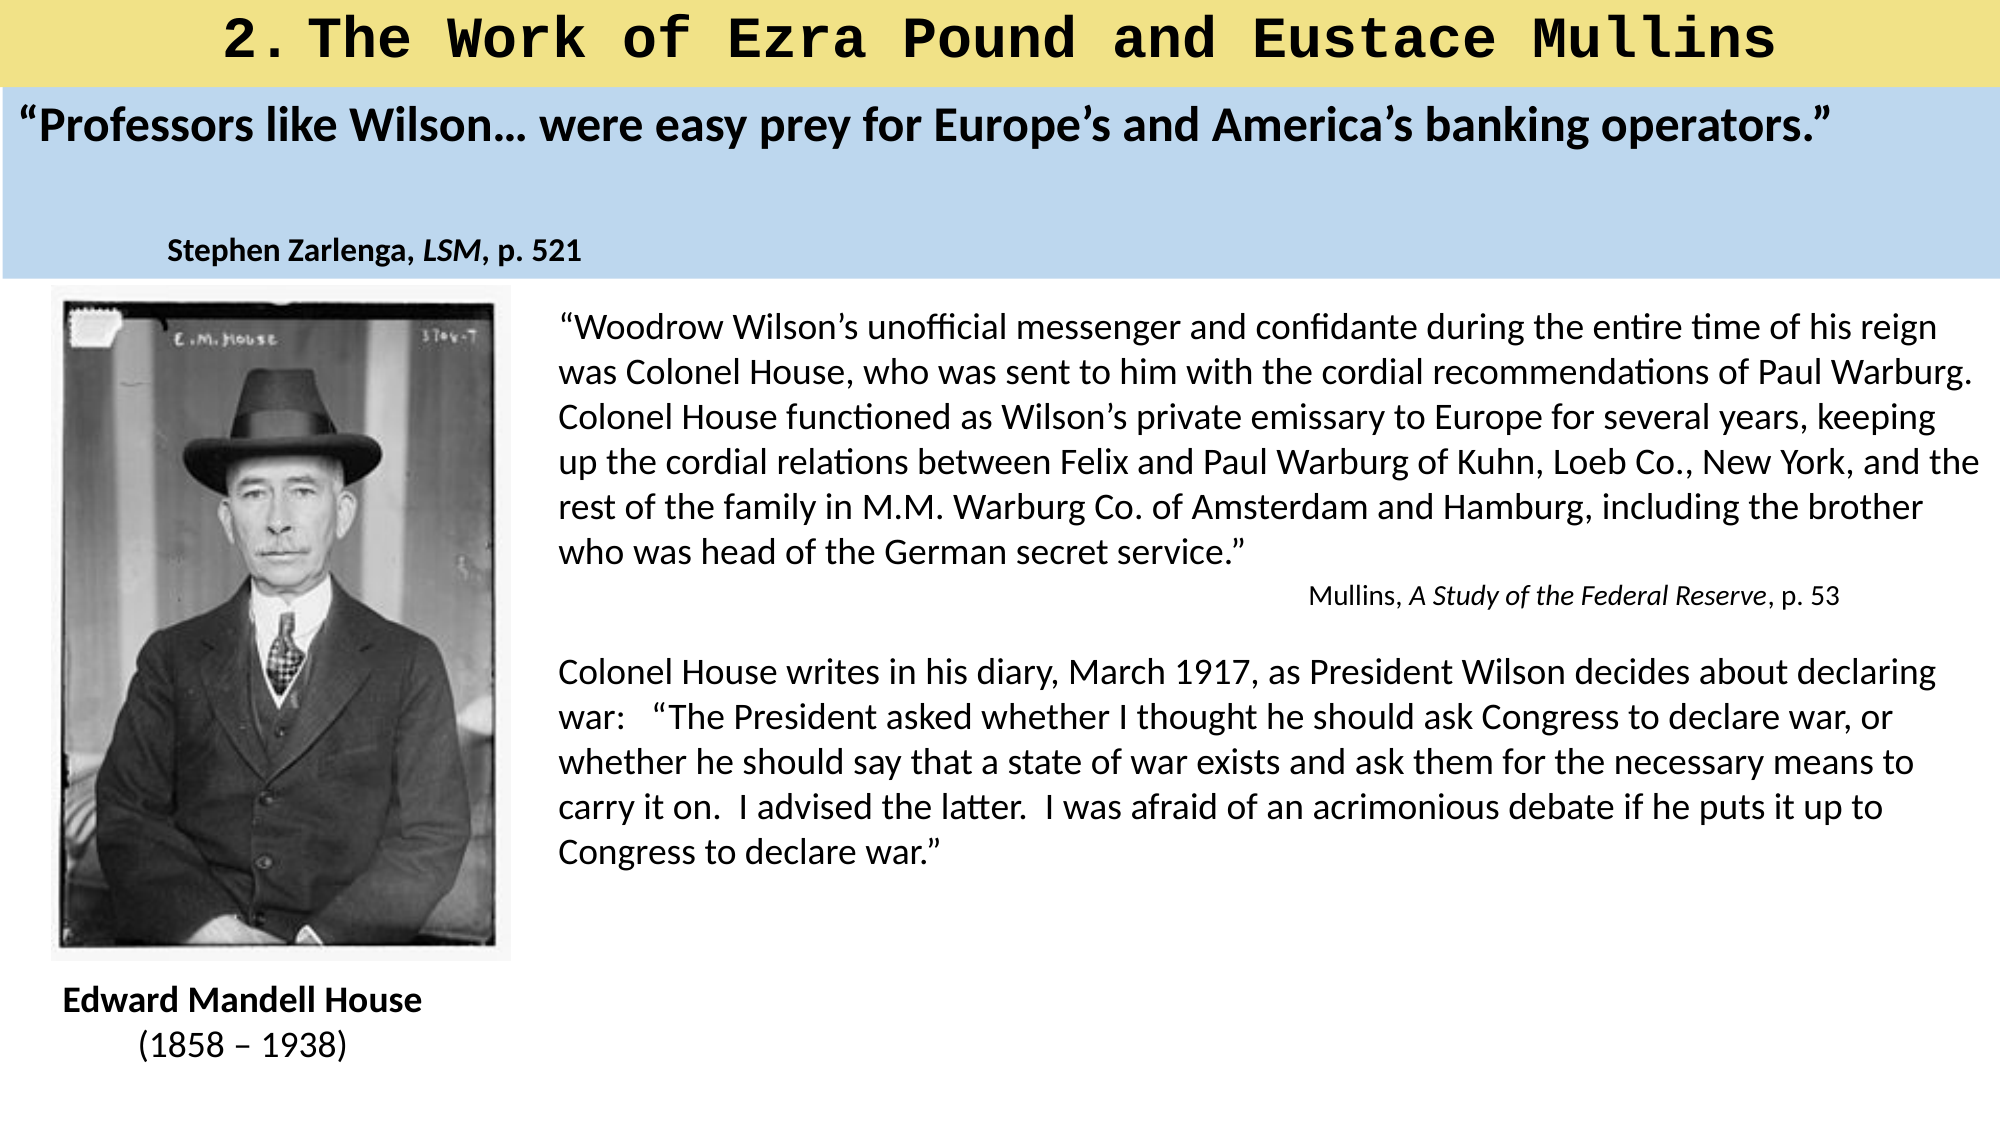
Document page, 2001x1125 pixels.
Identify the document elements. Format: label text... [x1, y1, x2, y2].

text_box The Work of Ezra Pound and Eustace Mullins [0, 0, 2000, 88]
text_box “Woodrow Wilson’s unofficial messenger and confidante during the entire time of his reign was Colonel House, who was sent to him with the cordial recommendations of Paul Warburg. Colonel House functioned as Wilson’s private emissary to Europe for several years, keeping up the cordial relations between Felix and Paul Warburg of Kuhn, Loeb Co., New York, and the rest of the family in M.M. Warburg Co. of Amsterdam and Hamburg, including the brother who was head of the German secret service.” Mullins, A Study of the Federal Reserve, p. 53 Colonel House writes in his diary, March 1917, as President Wilson decides about declaring war: “The President asked whether I thought he should ask Congress to declare war, or whether he should say that a state of war exists and ask them for the necessary means to carry it on. I advised the latter. I was afraid of an acrimonious debate if he puts it up to Congress to declare war.” [543, 294, 2000, 880]
picture [51, 285, 511, 961]
text_box Edward Mandell House (1858 – 1938) [47, 967, 438, 1073]
text_box “Professors like Wilson… were easy prey for Europe’s and America’s banking operators.” Stephen Zarlenga, LSM, p. 521 [2, 88, 2000, 279]
